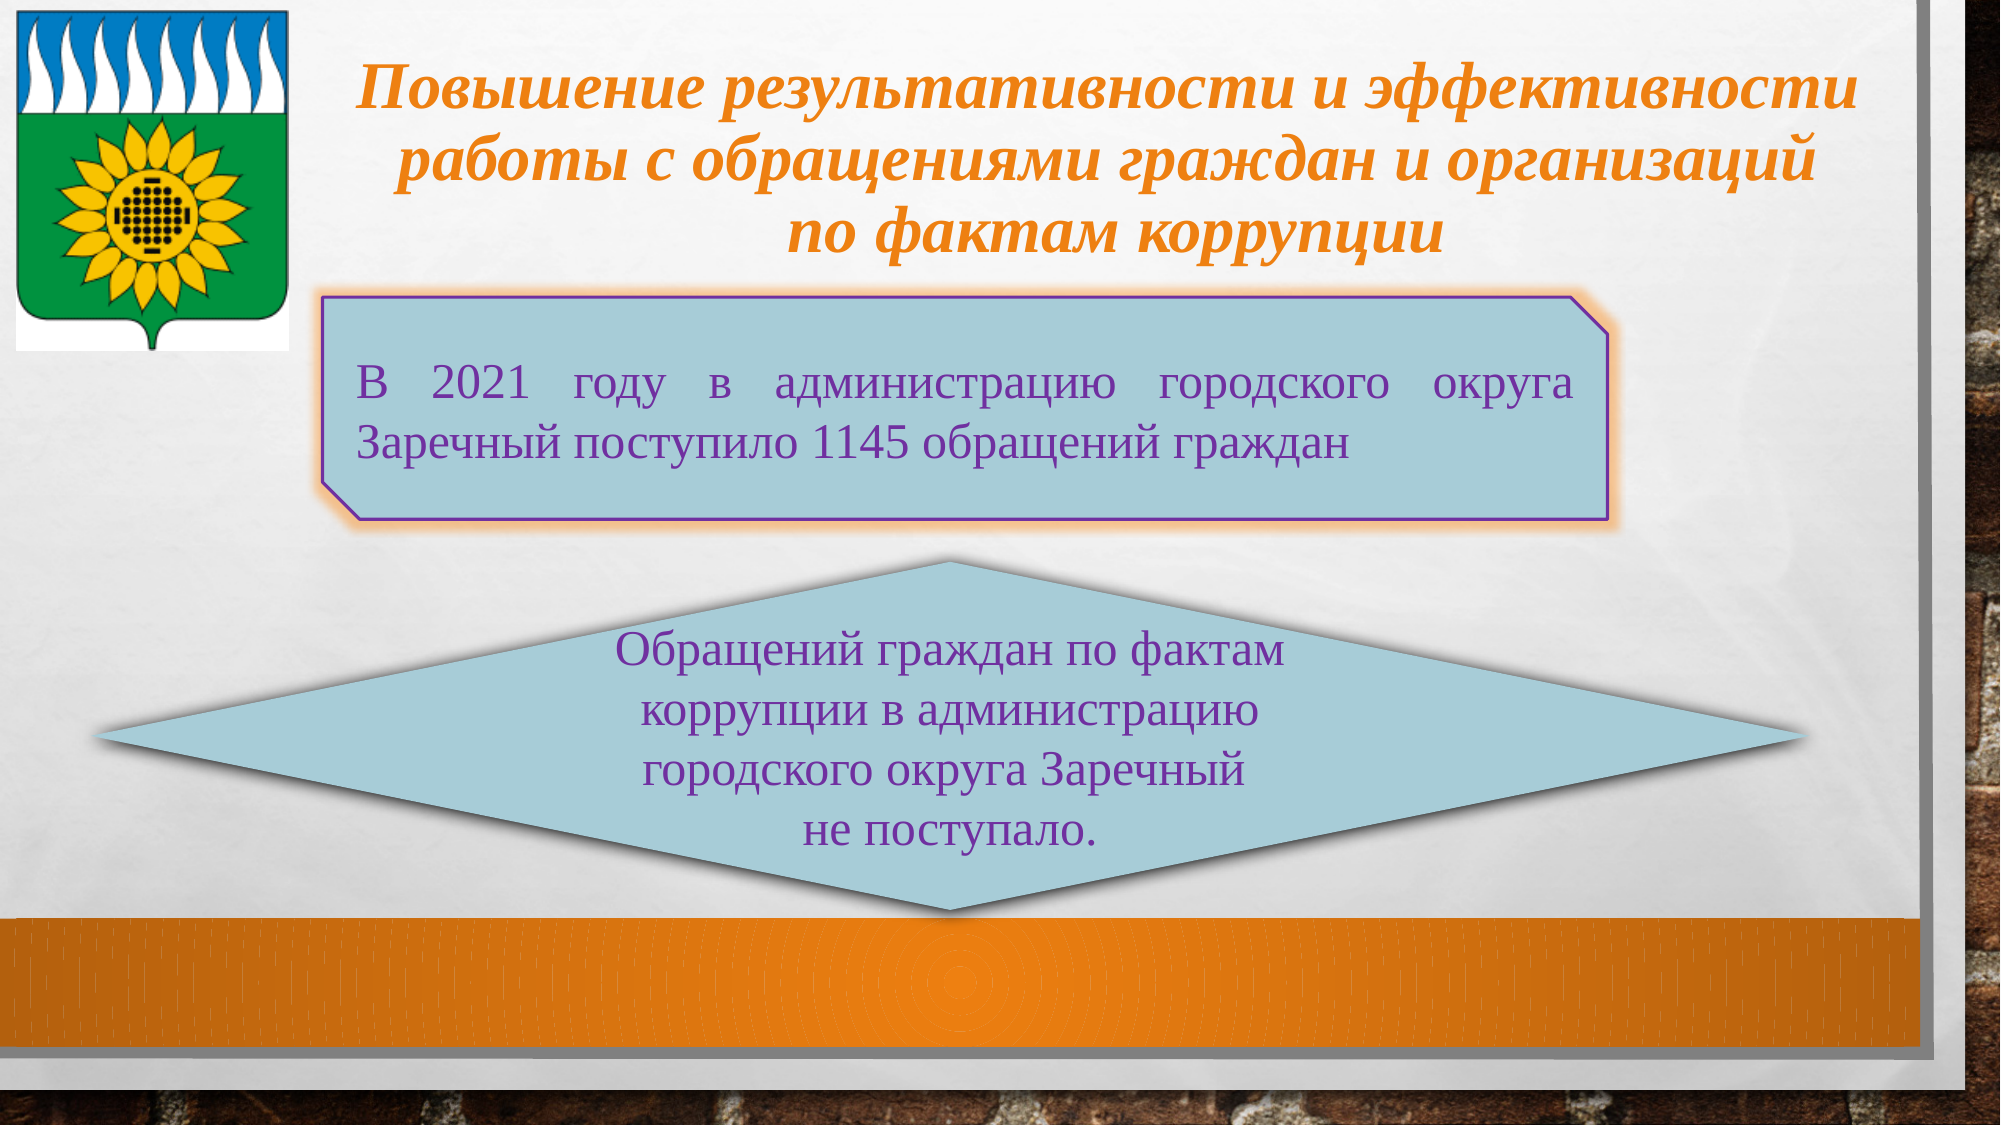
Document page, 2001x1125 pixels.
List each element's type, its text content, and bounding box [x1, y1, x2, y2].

picture [16, 9, 289, 351]
picture [0, 0, 2000, 1125]
text_box В 2021 году в администрацию городского округа Заречный поступило 1145 обращений граждан [320, 295, 1610, 521]
title Повышение результативности и эффективности работы с обращениями граждан и организаций по фактам коррупции [298, 19, 1919, 299]
text_box Обращений граждан по фактам коррупции в администрацию городского округа Заречный не поступало. [88, 560, 1812, 912]
